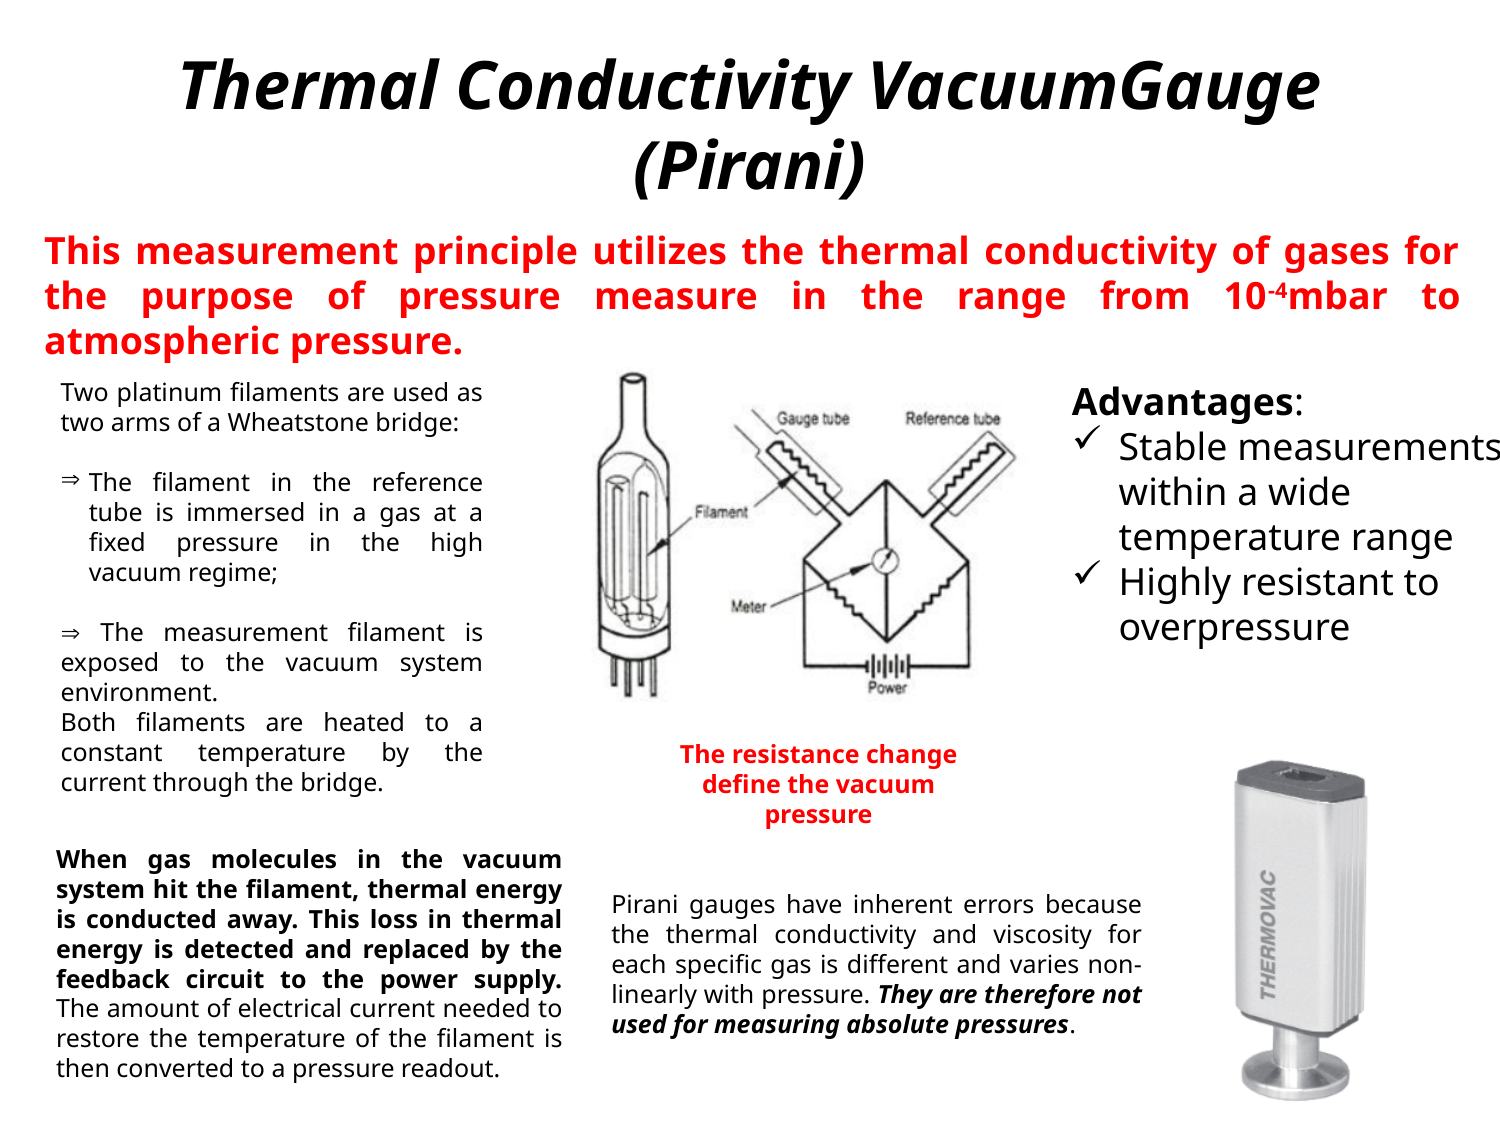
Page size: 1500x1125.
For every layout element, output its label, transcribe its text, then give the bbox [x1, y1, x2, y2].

picture [1210, 742, 1406, 1118]
text_box When gas molecules in the vacuum system hit the filament, thermal energy is conducted away. This loss in thermal energy is detected and replaced by the feedback circuit to the power supply. The amount of electrical current needed to restore the temperature of the filament is then converted to a pressure readout. [41, 835, 578, 1091]
picture [579, 366, 1034, 727]
text_box Advantages: Stable measurements within a wide temperature range Highly resistant to overpressure [1057, 370, 1500, 701]
text_box This measurement principle utilizes the thermal conductivity of gases for the purpose of pressure measure in the range from 10-4mbar to atmospheric pressure. [29, 219, 1476, 370]
text_box Thermal Conductivity VacuumGauge (Pirani) [147, 35, 1353, 211]
text_box Pirani gauges have inherent errors because the thermal conductivity and viscosity for each specific gas is different and varies non-linearly with pressure. They are therefore not used for measuring absolute pressures. [596, 881, 1158, 1046]
text_box Two platinum filaments are used as two arms of a Wheatstone bridge: The filament in the reference tube is immersed in a gas at a fixed pressure in the high vacuum regime;  The measurement filament is exposed to the vacuum system environment. Both filaments are heated to a constant temperature by the current through the bridge. [45, 370, 499, 835]
text_box The resistance change define the vacuum pressure [643, 735, 994, 837]
